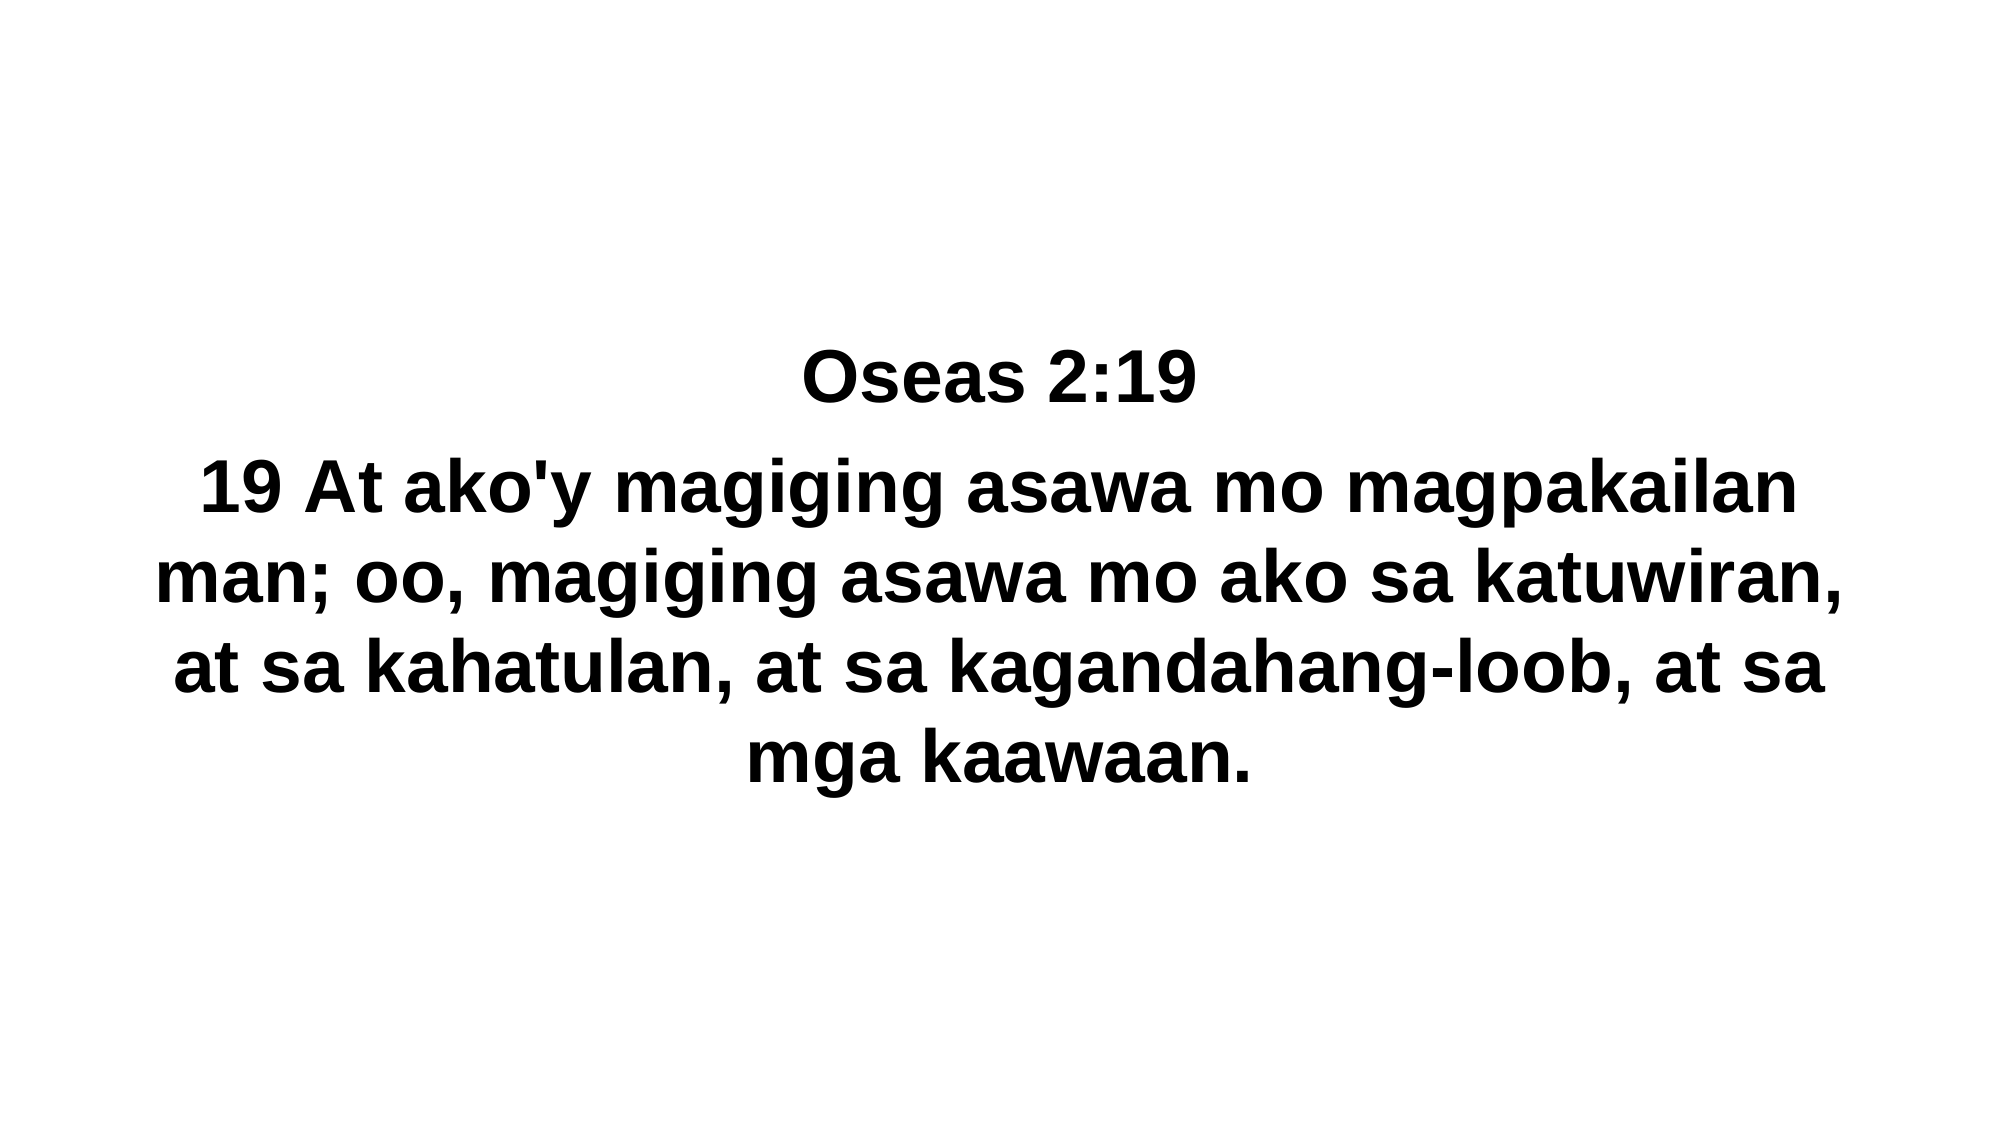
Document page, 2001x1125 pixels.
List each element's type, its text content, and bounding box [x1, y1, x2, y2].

list Oseas 2:19 19 At ako'y magiging asawa mo magpakailan man; oo, magiging asawa mo ako sa katuwiran, at sa kahatulan, at sa kagandahang-loob, at sa mga kaawaan. [137, 129, 1863, 996]
